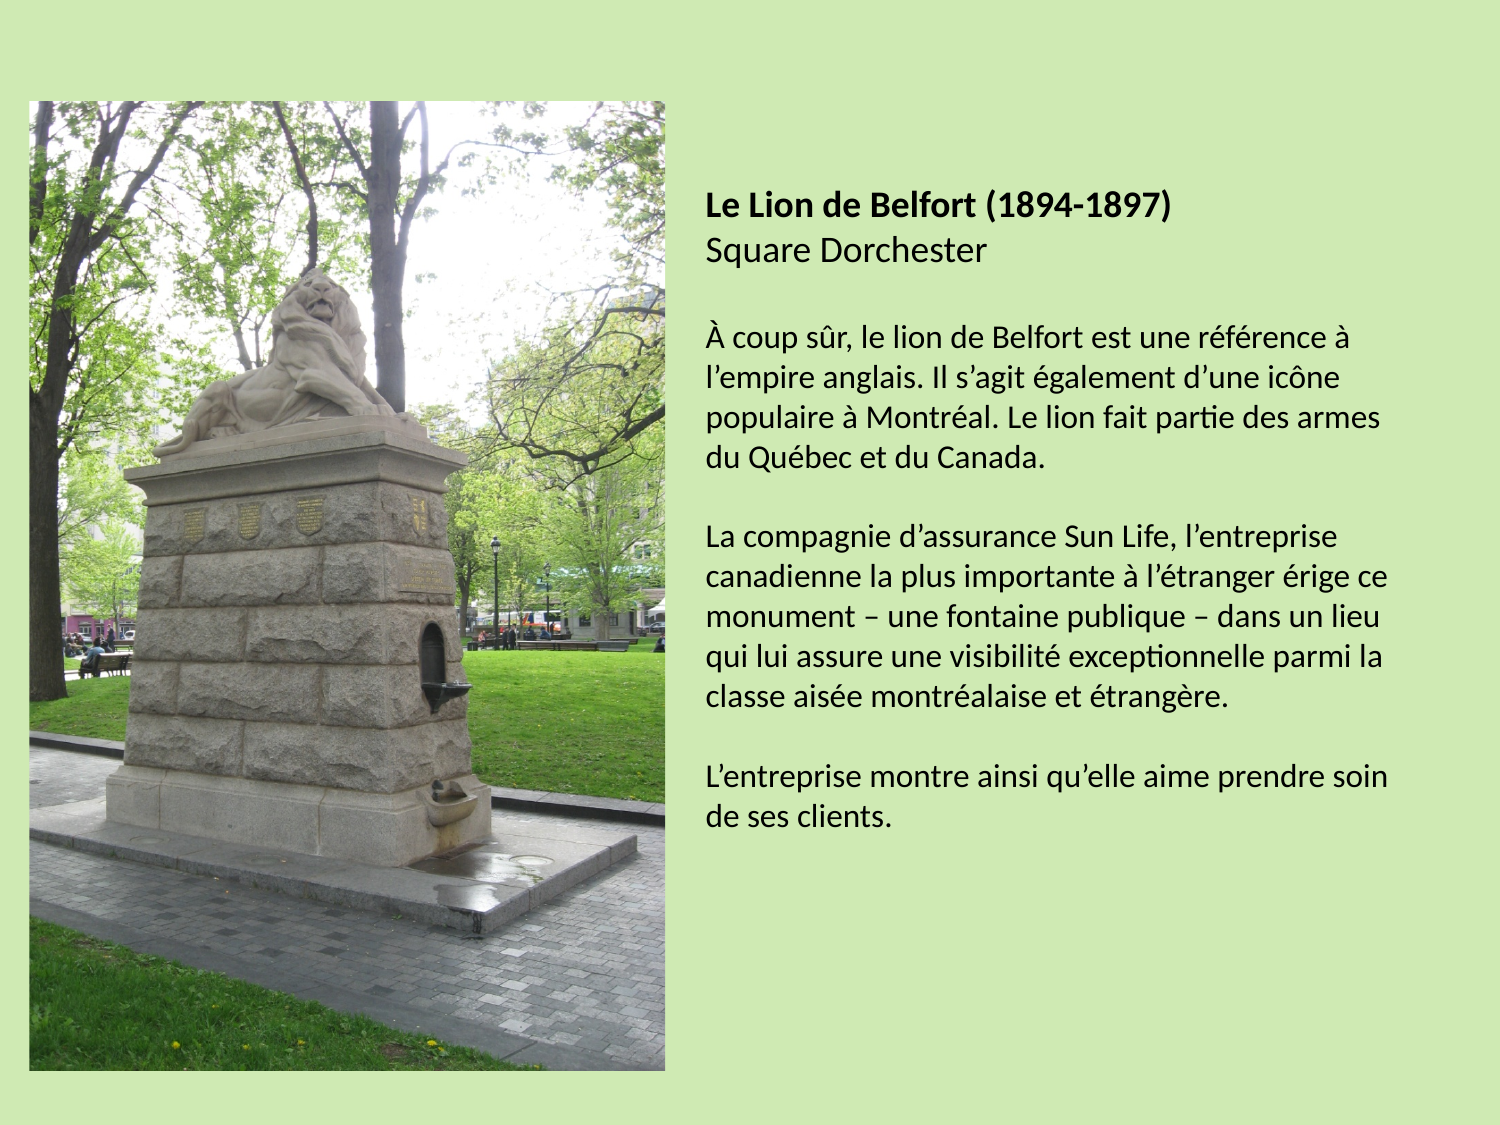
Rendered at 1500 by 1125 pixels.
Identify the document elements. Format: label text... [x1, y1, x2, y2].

picture [29, 101, 666, 1071]
text_box Le Lion de Belfort (1894-1897) Square Dorchester À coup sûr, le lion de Belfort est une référence à l’empire anglais. Il s’agit également d’une icône populaire à Montréal. Le lion fait partie des armes du Québec et du Canada. La compagnie d’assurance Sun Life, l’entreprise canadienne la plus importante à l’étranger érige ce monument – une fontaine publique – dans un lieu qui lui assure une visibilité exceptionnelle parmi la classe aisée montréalaise et étrangère. L’entreprise montre ainsi qu’elle aime prendre soin de ses clients. [690, 172, 1436, 842]
